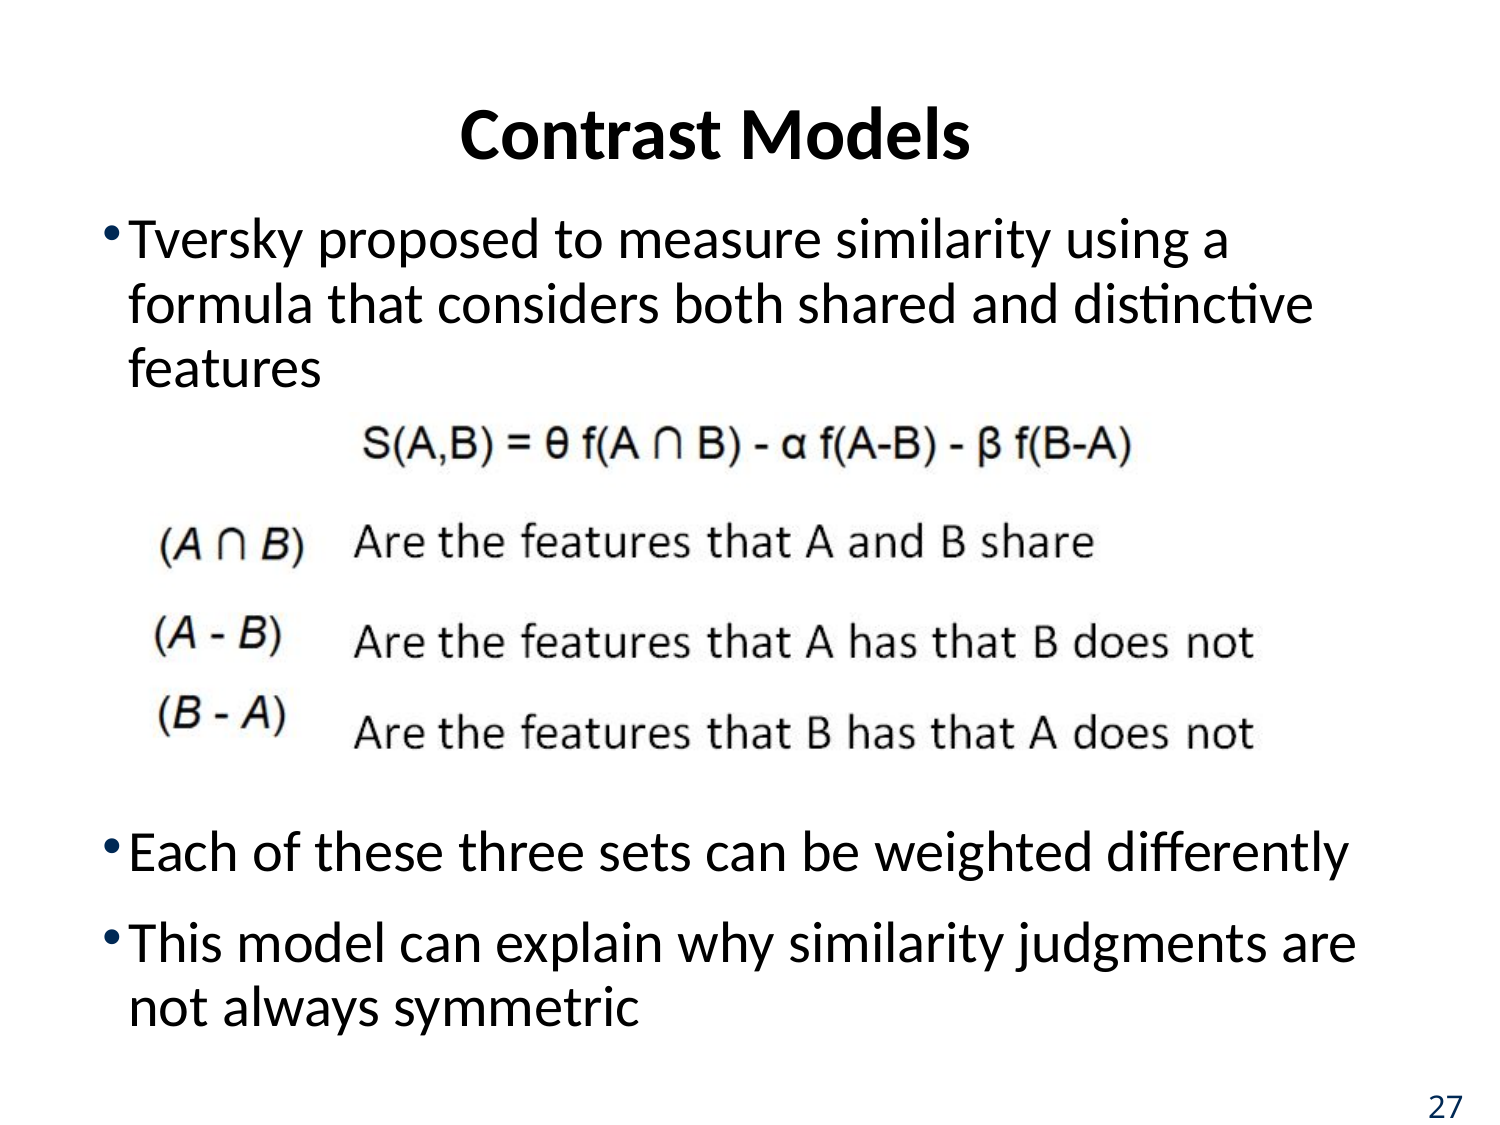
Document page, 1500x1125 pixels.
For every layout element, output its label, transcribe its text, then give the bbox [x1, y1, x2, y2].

picture [124, 412, 1302, 774]
text_box Each of these three sets can be weighted differently This model can explain why similarity judgments are not always symmetric [87, 812, 1425, 1047]
text_box 27 [1438, 1081, 1454, 1119]
text_box Tversky proposed to measure similarity using a formula that considers both shared and distinctive features [87, 199, 1425, 408]
title Contrast Models [50, 37, 1400, 233]
